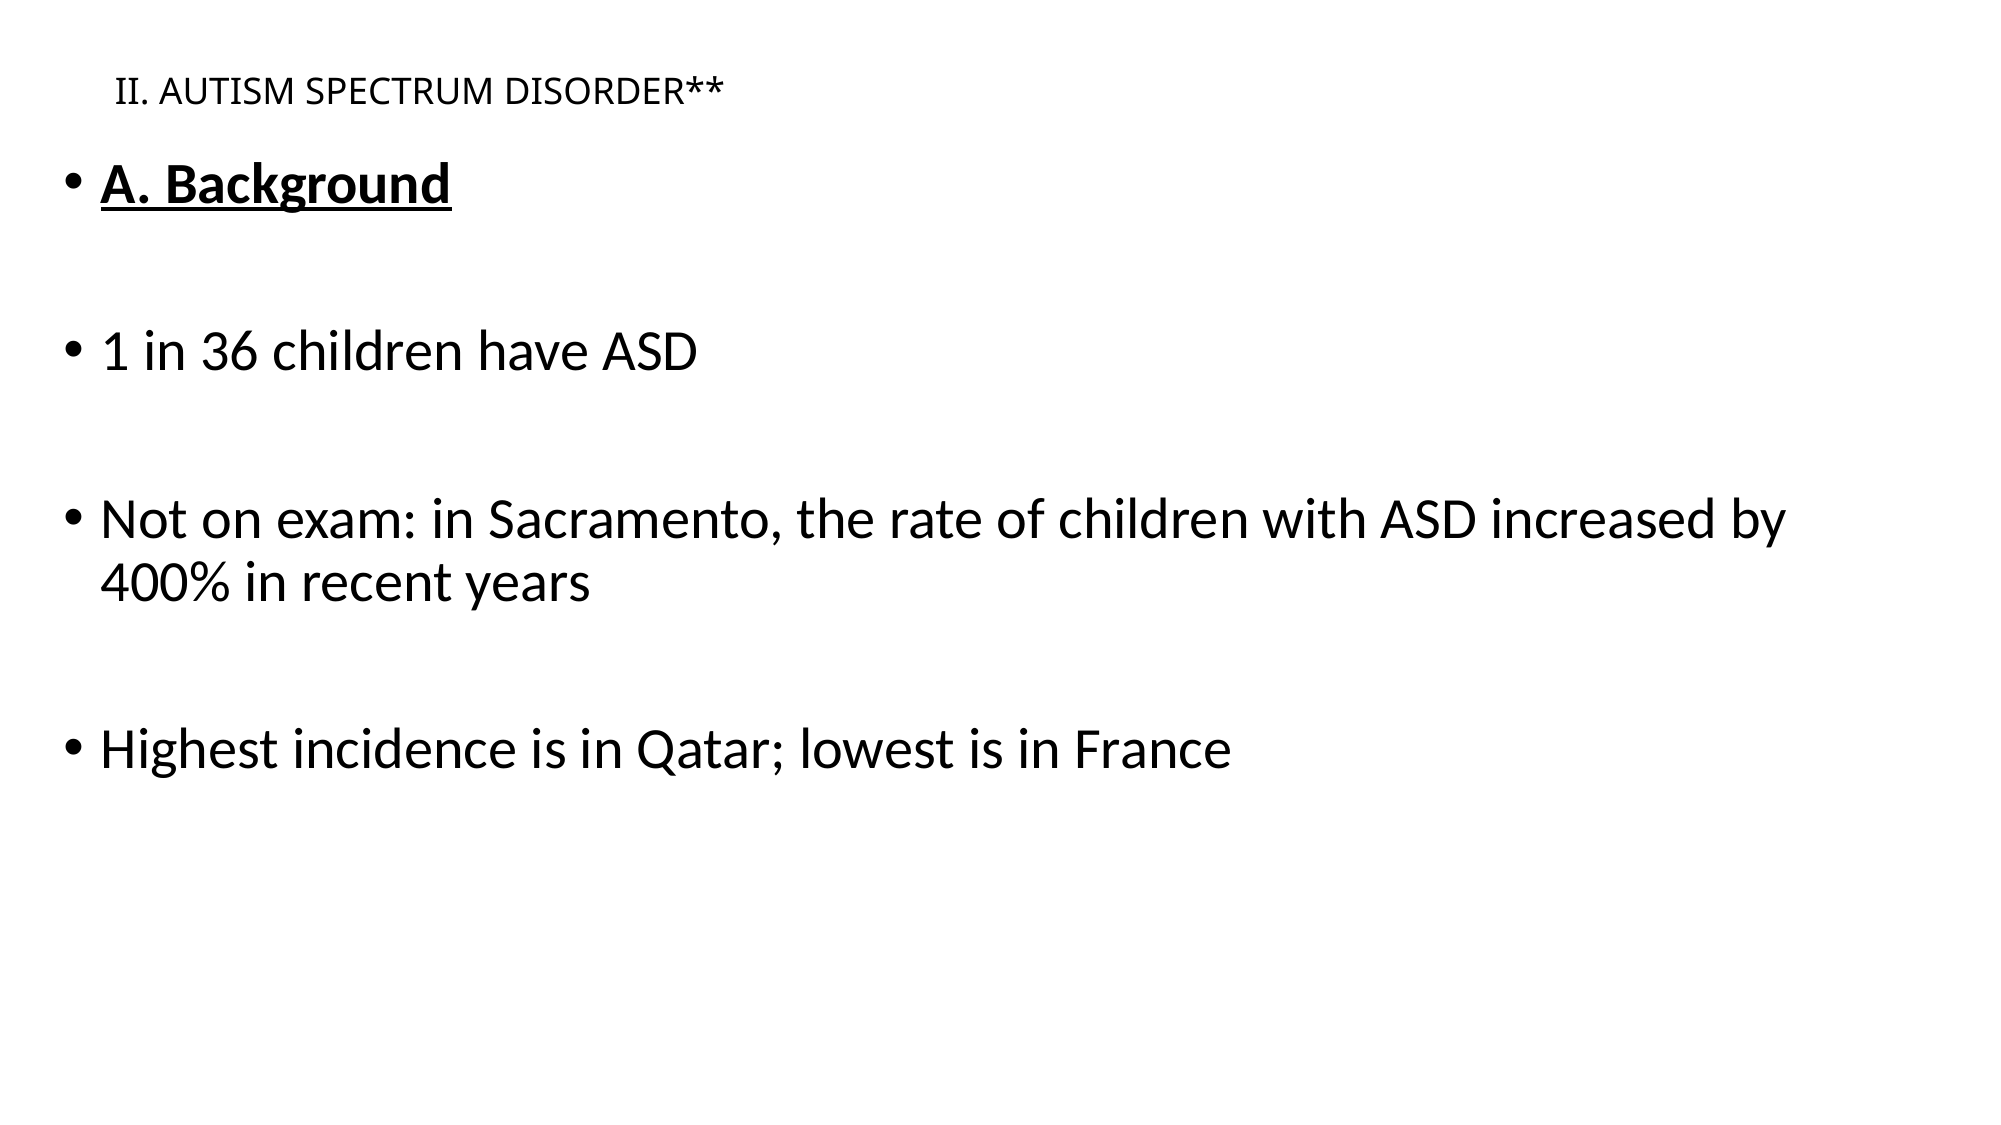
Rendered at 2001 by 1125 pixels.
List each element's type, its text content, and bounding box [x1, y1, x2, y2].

list A. Background 1 in 36 children have ASD Not on exam: in Sacramento, the rate of children with ASD increased by 400% in recent years Highest incidence is in Qatar; lowest is in France [48, 145, 1900, 1005]
title II. AUTISM SPECTRUM DISORDER** [99, 65, 1903, 121]
